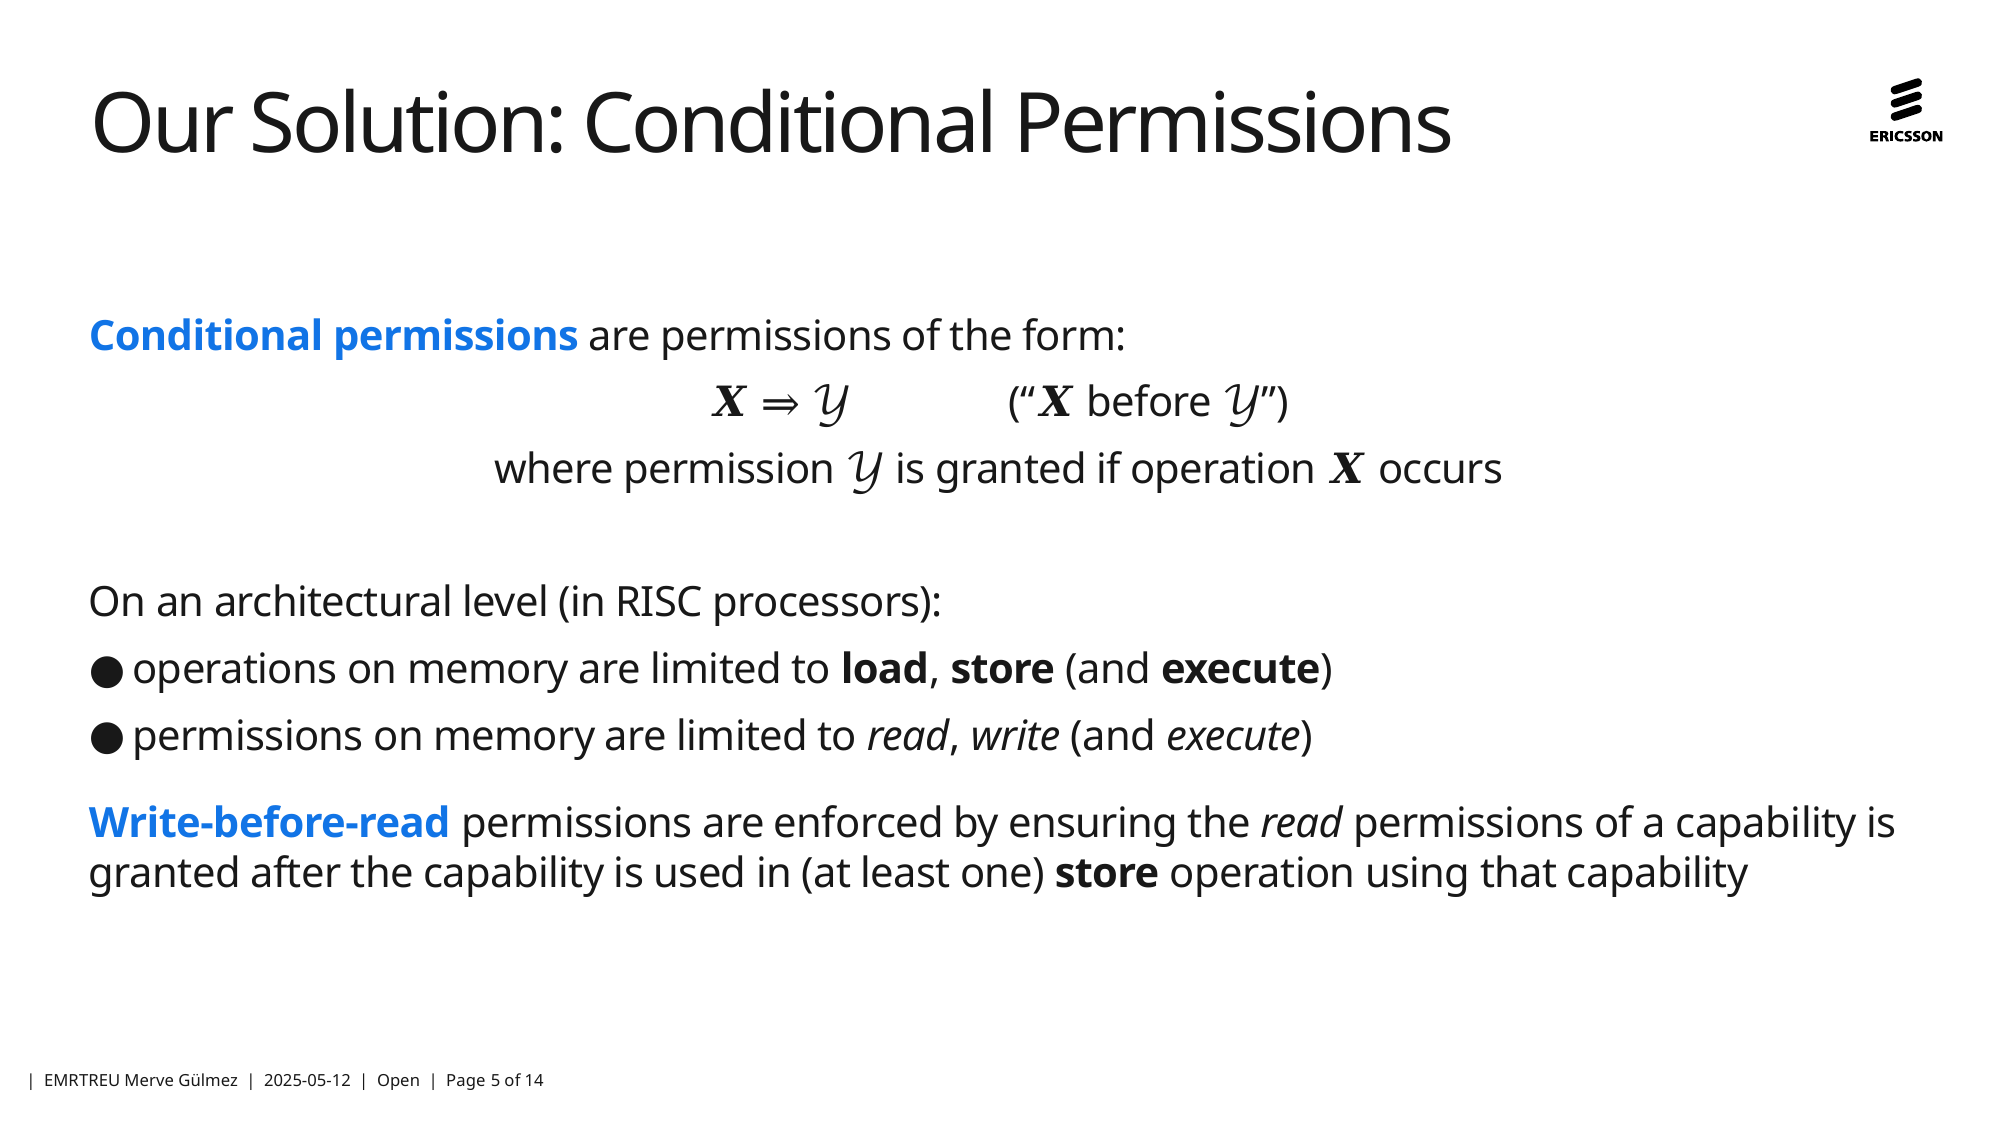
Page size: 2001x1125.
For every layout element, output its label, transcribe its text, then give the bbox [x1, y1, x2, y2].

title Our Solution: Conditional Permissions [78, 77, 1805, 256]
list Conditional permissions are permissions of the form: 𝑿 ⇒ 𝒴 (“𝑿 before 𝒴”) where permission 𝒴 is granted if operation 𝑿 occurs On an architectural level (in RISC processors): operations on memory are limited to load, store (and execute) permissions on memory are limited to read, write (and execute) Write-before-read permissions are enforced by ensuring the read permissions of a capability is granted after the capability is used in (at least one) store operation using that capability [77, 302, 1920, 921]
